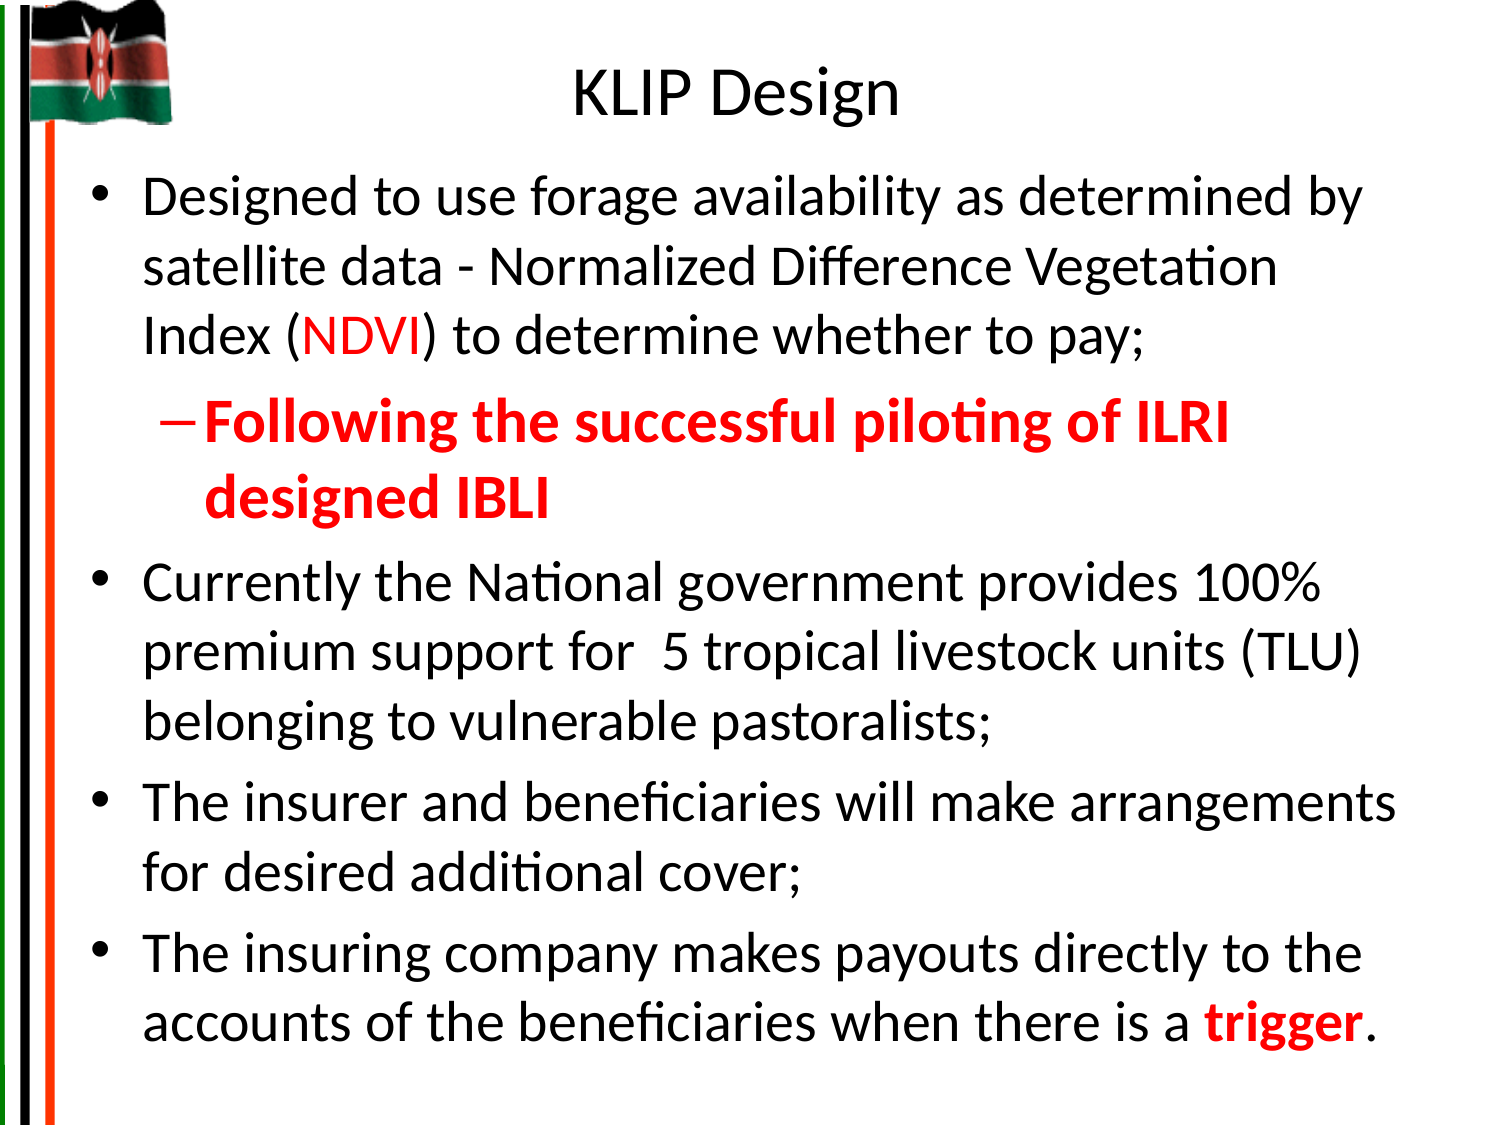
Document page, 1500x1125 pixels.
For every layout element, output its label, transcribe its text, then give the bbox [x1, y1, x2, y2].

list Designed to use forage availability as determined by satellite data - Normalized Difference Vegetation Index (NDVI) to determine whether to pay; Following the successful piloting of ILRI designed IBLI Currently the National government provides 100% premium support for 5 tropical livestock units (TLU) belonging to vulnerable pastoralists; The insurer and beneficiaries will make arrangements for desired additional cover; The insuring company makes payouts directly to the accounts of the beneficiaries when there is a trigger. [182, 149, 1425, 1075]
title KLIP Design [182, 37, 1413, 138]
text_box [0, 0, 179, 1125]
